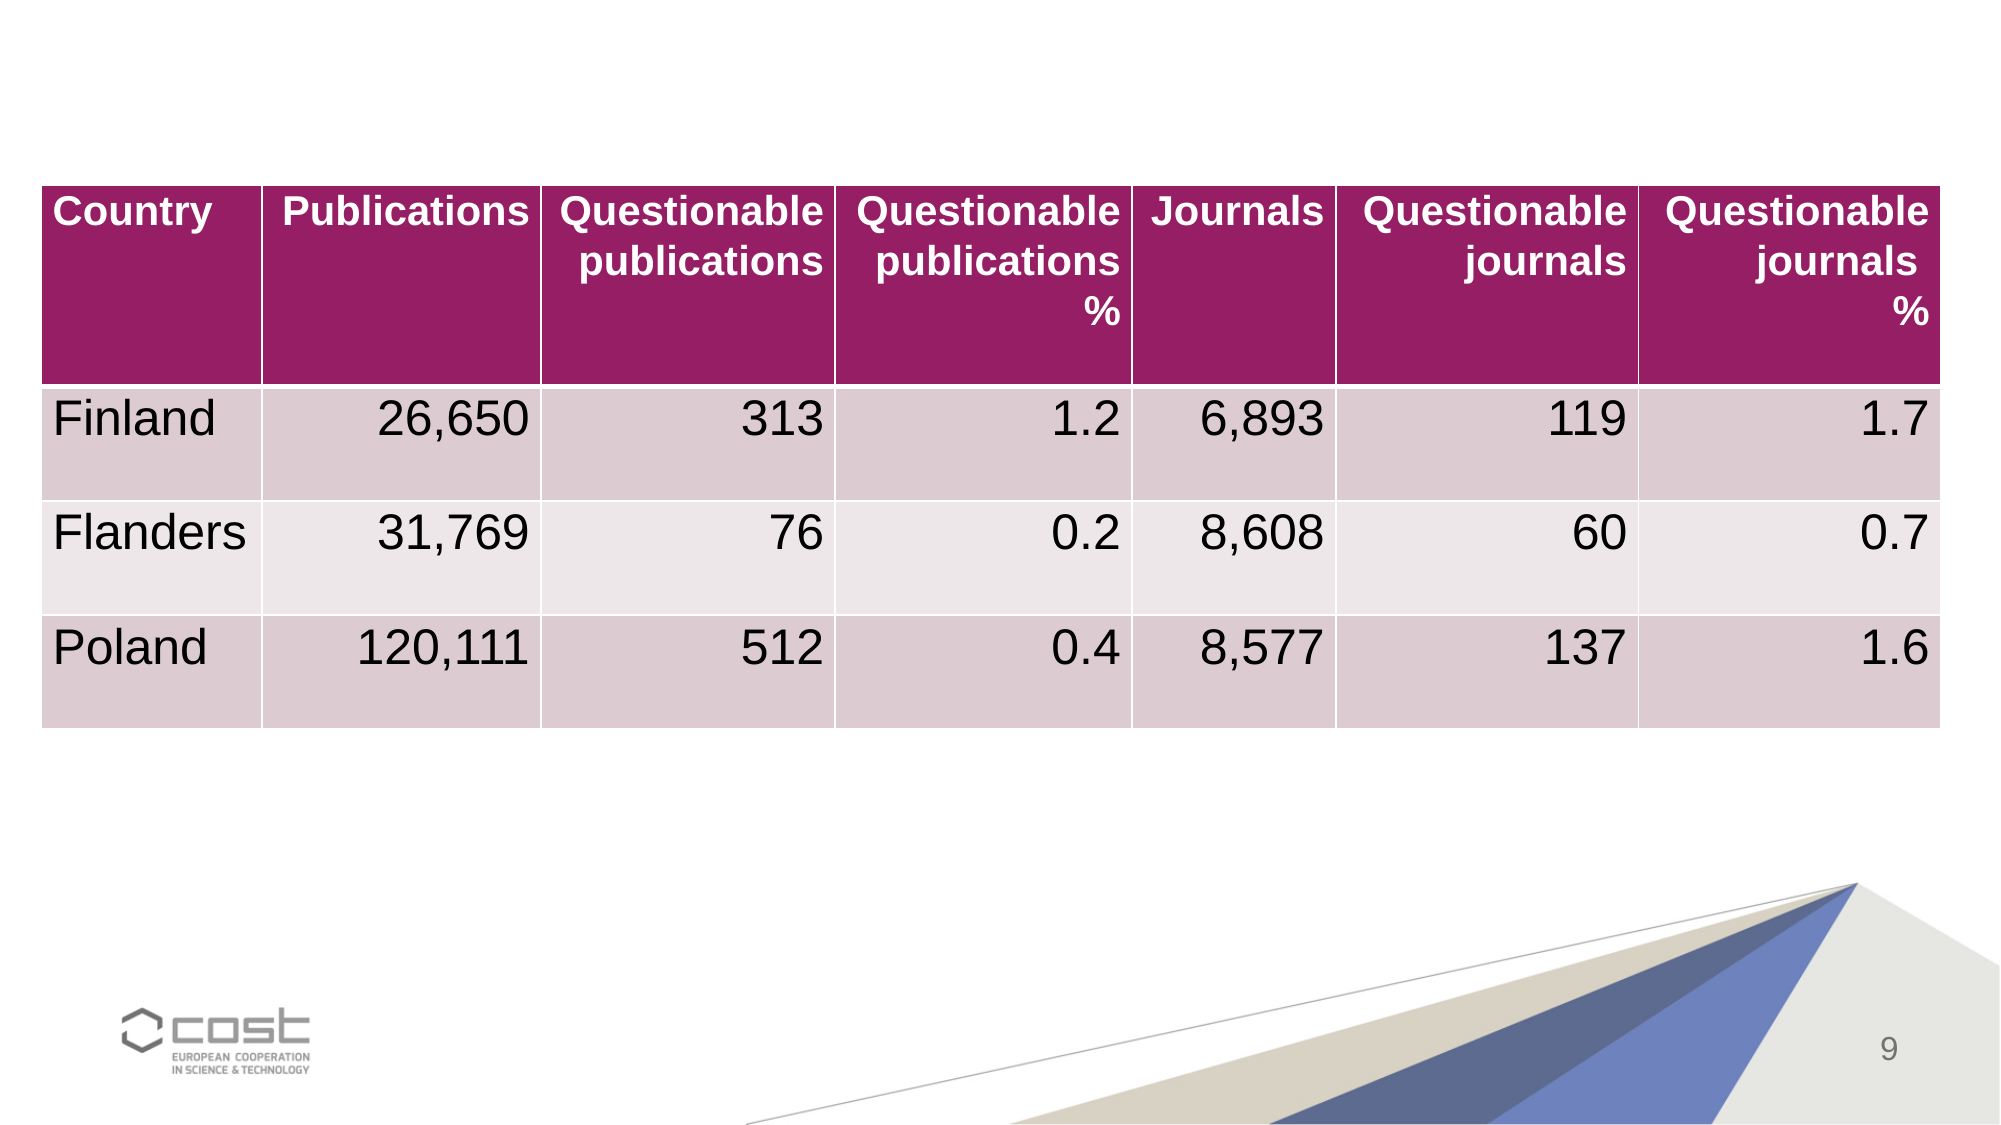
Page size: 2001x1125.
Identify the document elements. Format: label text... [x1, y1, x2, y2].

table_cell Poland [42, 616, 261, 728]
table_header Journals [1133, 186, 1335, 384]
table_header Country [42, 186, 261, 384]
table_cell 26,650 [263, 389, 540, 500]
table_cell 0.2 [836, 502, 1131, 614]
table_cell 119 [1337, 389, 1638, 500]
table_cell 1.6 [1639, 616, 1940, 728]
table_header Questionable publications [542, 186, 834, 384]
table_cell 31,769 [263, 502, 540, 614]
table_cell 120,111 [263, 616, 540, 728]
table_cell 76 [542, 502, 834, 614]
table_cell 0.7 [1639, 502, 1940, 614]
table_cell Flanders [42, 502, 261, 614]
table_cell 6,893 [1133, 389, 1335, 500]
table_header Publications [263, 186, 540, 384]
table_cell Finland [42, 389, 261, 500]
table_header Questionable publications % [836, 186, 1131, 384]
table_cell 313 [542, 389, 834, 500]
table_cell 8,608 [1133, 502, 1335, 614]
table_cell 8,577 [1133, 616, 1335, 728]
table_cell 1.2 [836, 389, 1131, 500]
table_header Questionable journals % [1639, 186, 1940, 384]
table_header Questionable journals [1337, 186, 1638, 384]
table_cell 512 [542, 616, 834, 728]
table_cell 137 [1337, 616, 1638, 728]
table_cell 1.7 [1639, 389, 1940, 500]
table_cell 60 [1337, 502, 1638, 614]
picture [0, 0, 2000, 1125]
table_cell 0.4 [836, 616, 1131, 728]
